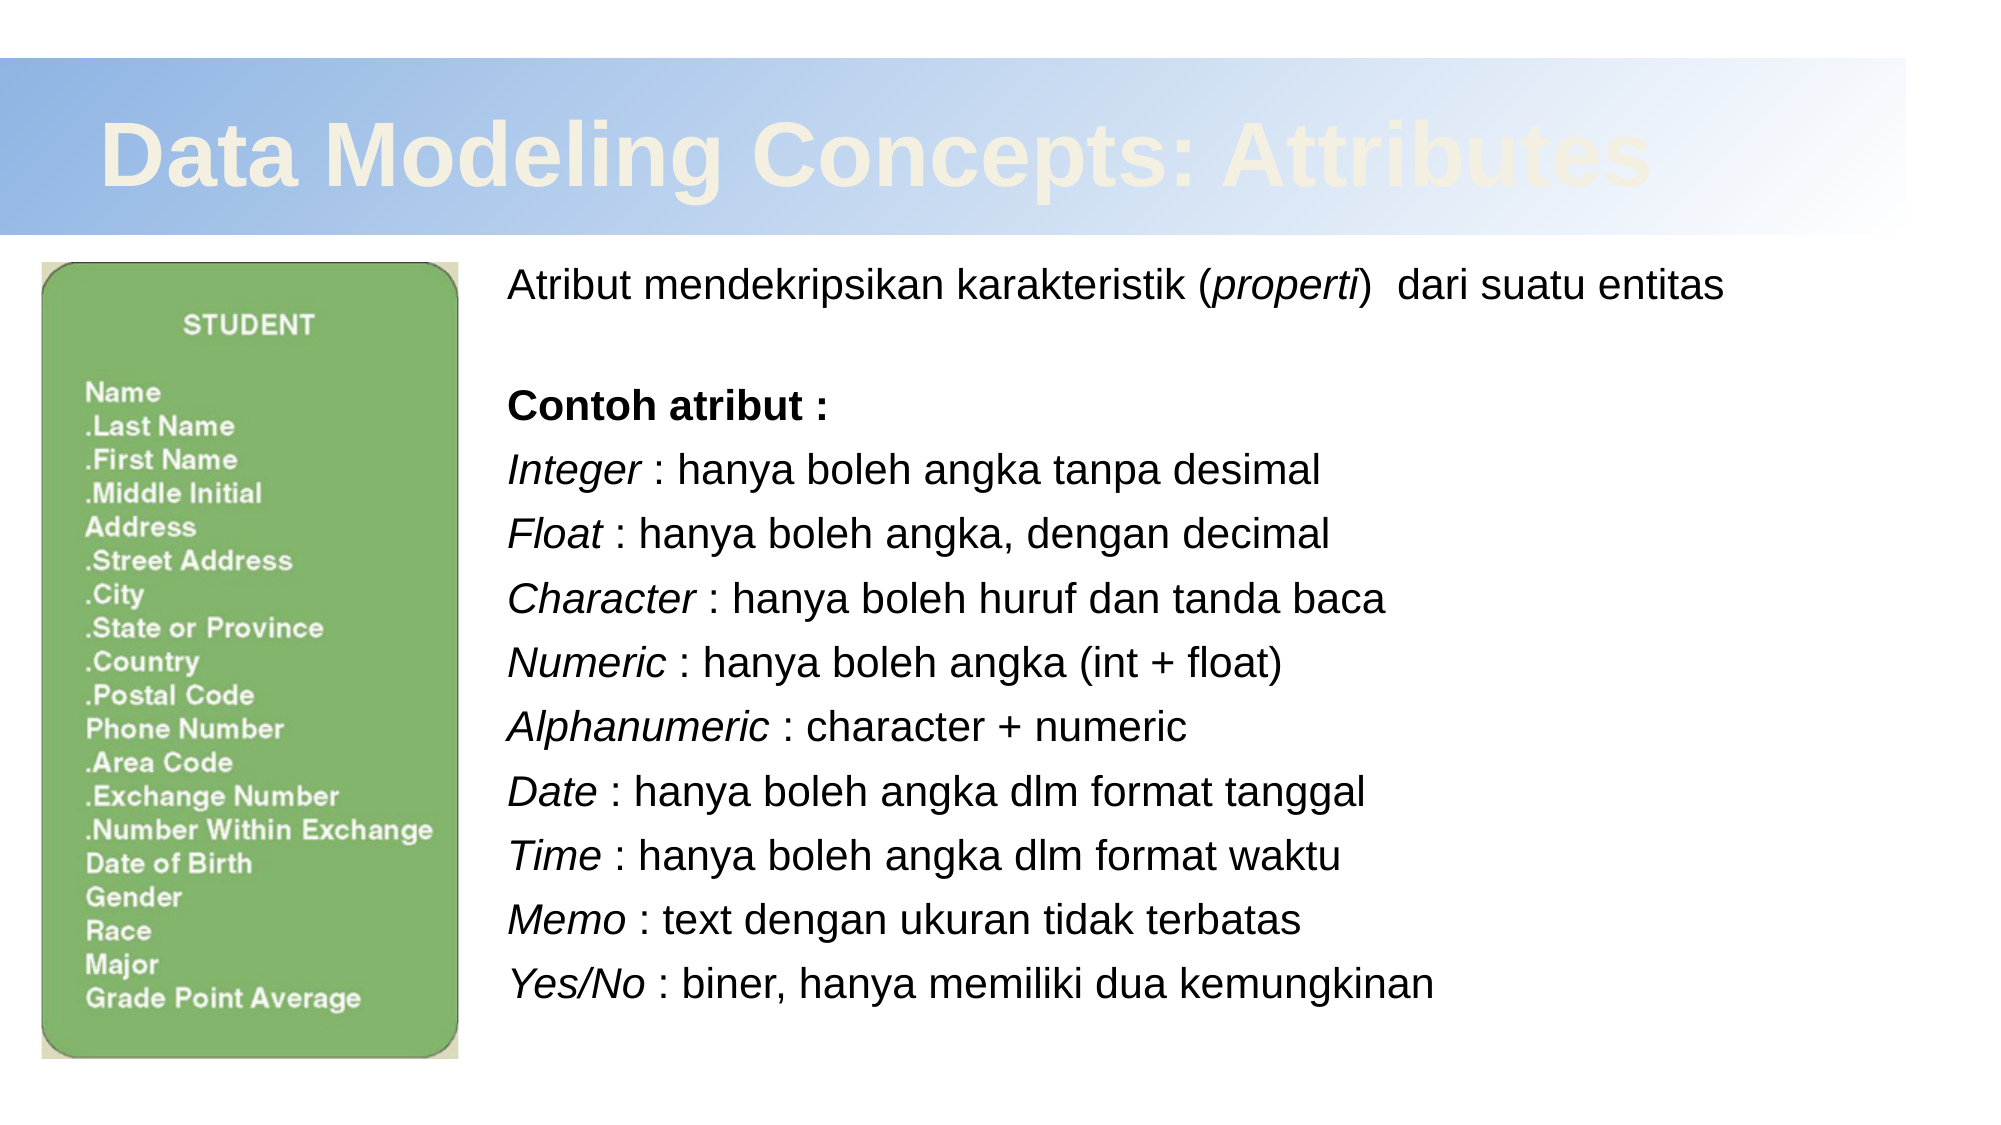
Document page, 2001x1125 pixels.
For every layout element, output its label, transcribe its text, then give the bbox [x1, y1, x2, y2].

picture [41, 262, 459, 1060]
list Atribut mendekripsikan karakteristik (properti) dari suatu entitas Contoh atribut : Integer : hanya boleh angka tanpa desimal Float : hanya boleh angka, dengan decimal Character : hanya boleh huruf dan tanda baca Numeric : hanya boleh angka (int + float) Alphanumeric : character + numeric Date : hanya boleh angka dlm format tanggal Time : hanya boleh angka dlm format waktu Memo : text dengan ukuran tidak terbatas Yes/No : biner, hanya memiliki dua kemungkinan [506, 262, 1734, 1059]
title Data Modeling Concepts: Attributes [99, 82, 1900, 233]
